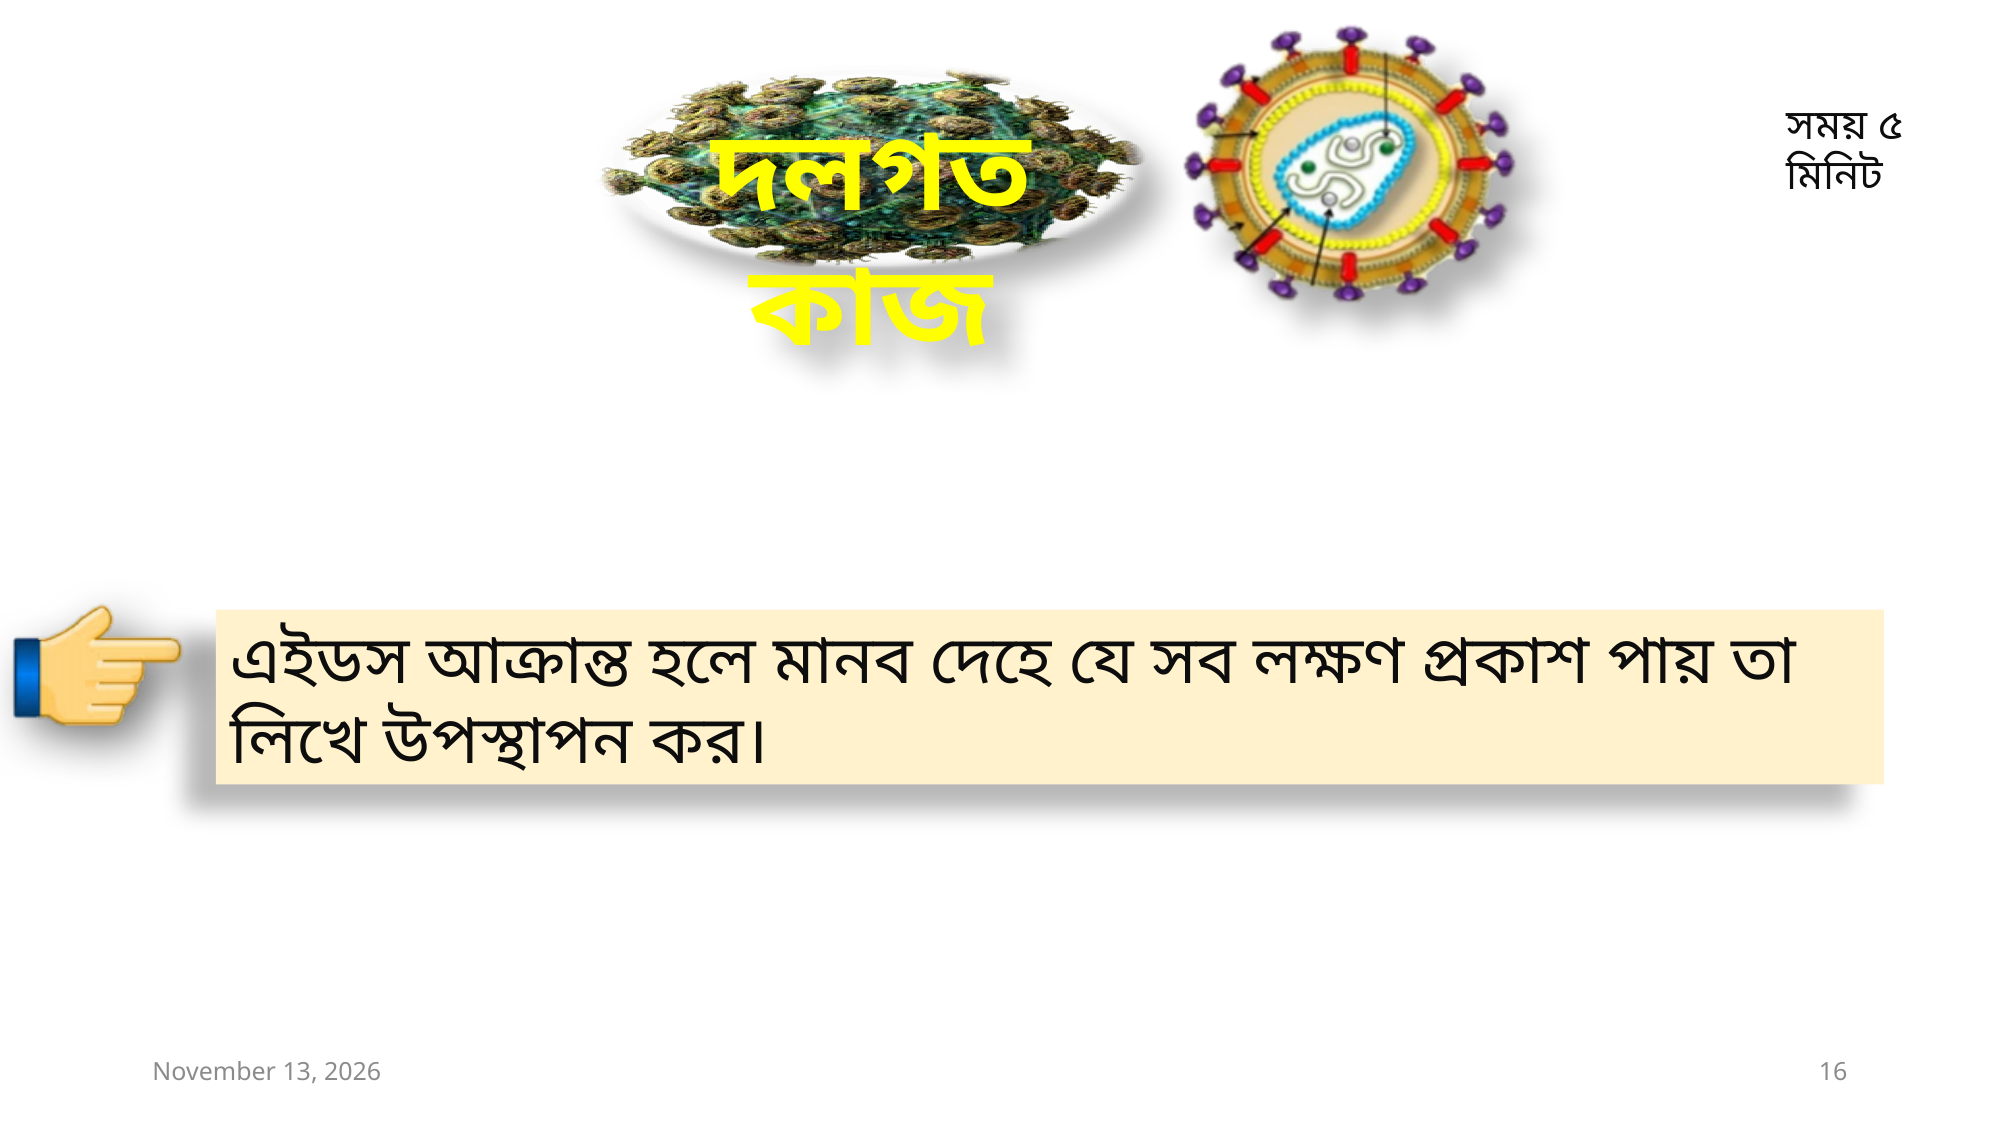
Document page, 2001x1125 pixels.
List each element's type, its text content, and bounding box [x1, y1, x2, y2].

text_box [587, 60, 1155, 273]
text_box সময় ৫ মিনিট [1771, 90, 1954, 205]
picture [0, 544, 223, 802]
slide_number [137, 1042, 588, 1103]
slide_number 16 [1412, 1042, 1863, 1103]
text_box [1155, 7, 1553, 324]
text_box এইডস আক্রান্ত হলে মানব দেহে যে সব লক্ষণ প্রকাশ পায় তা লিখে উপস্থাপন কর। [223, 609, 1884, 785]
